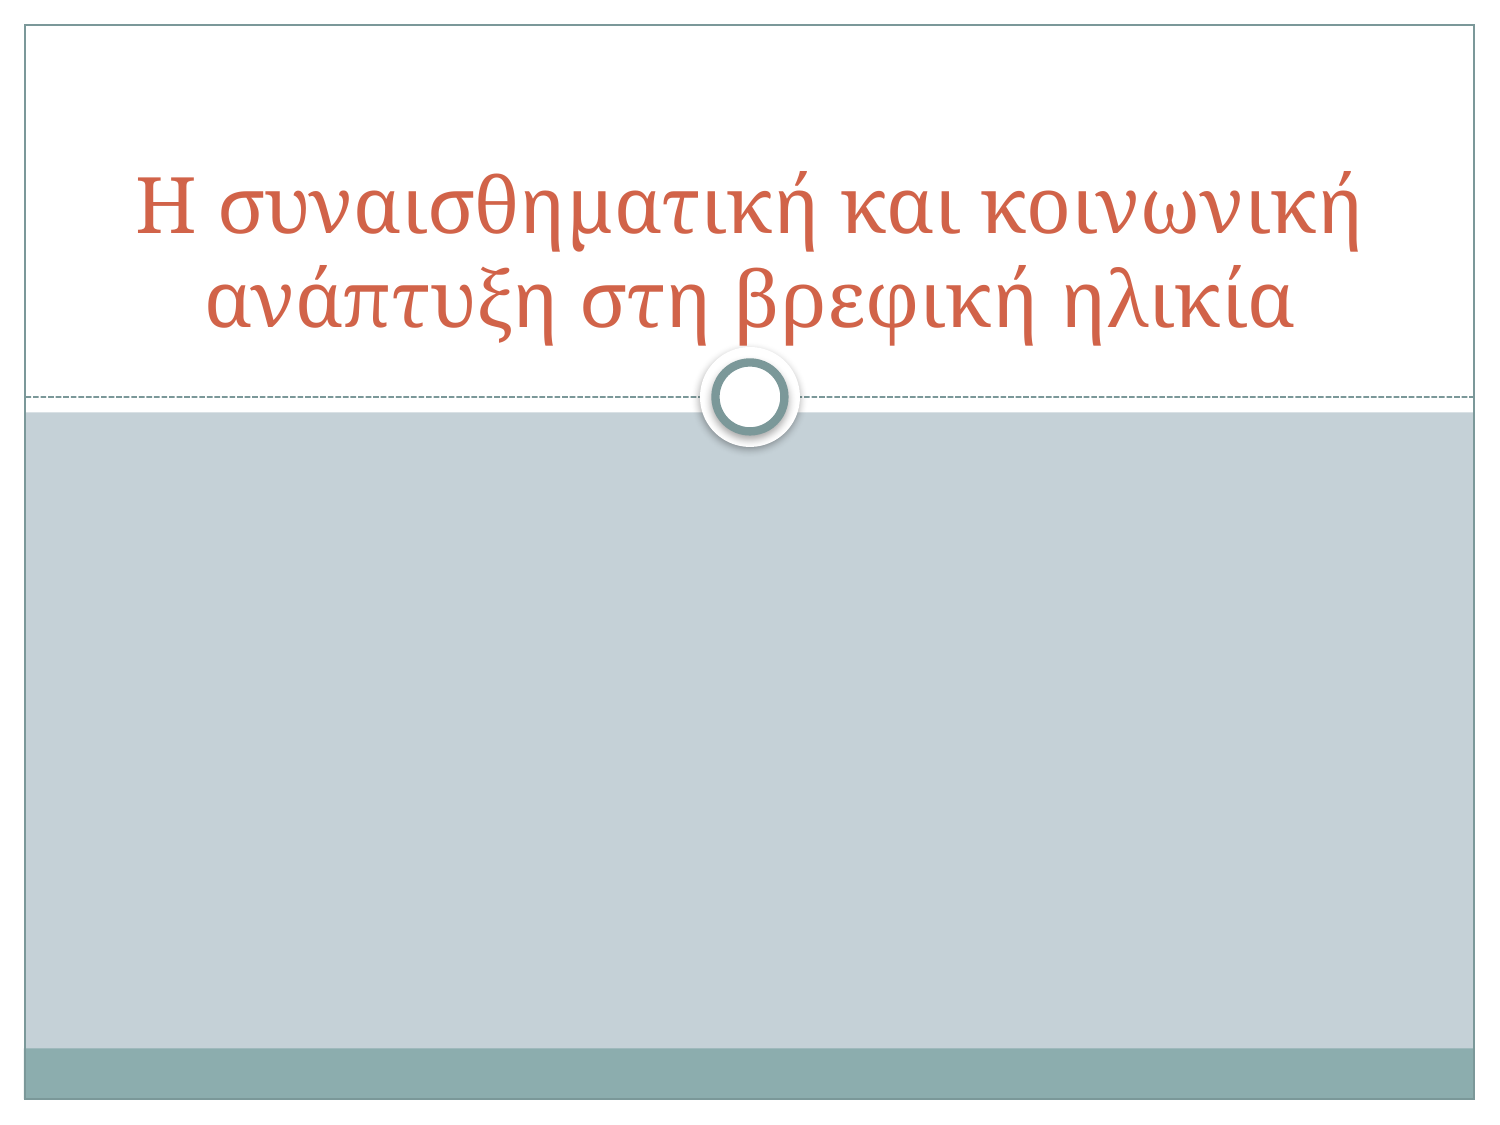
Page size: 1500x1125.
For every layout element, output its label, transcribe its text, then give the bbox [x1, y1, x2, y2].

title Η συναισθηματική και κοινωνική ανάπτυξη στη βρεφική ηλικία [112, 62, 1388, 350]
